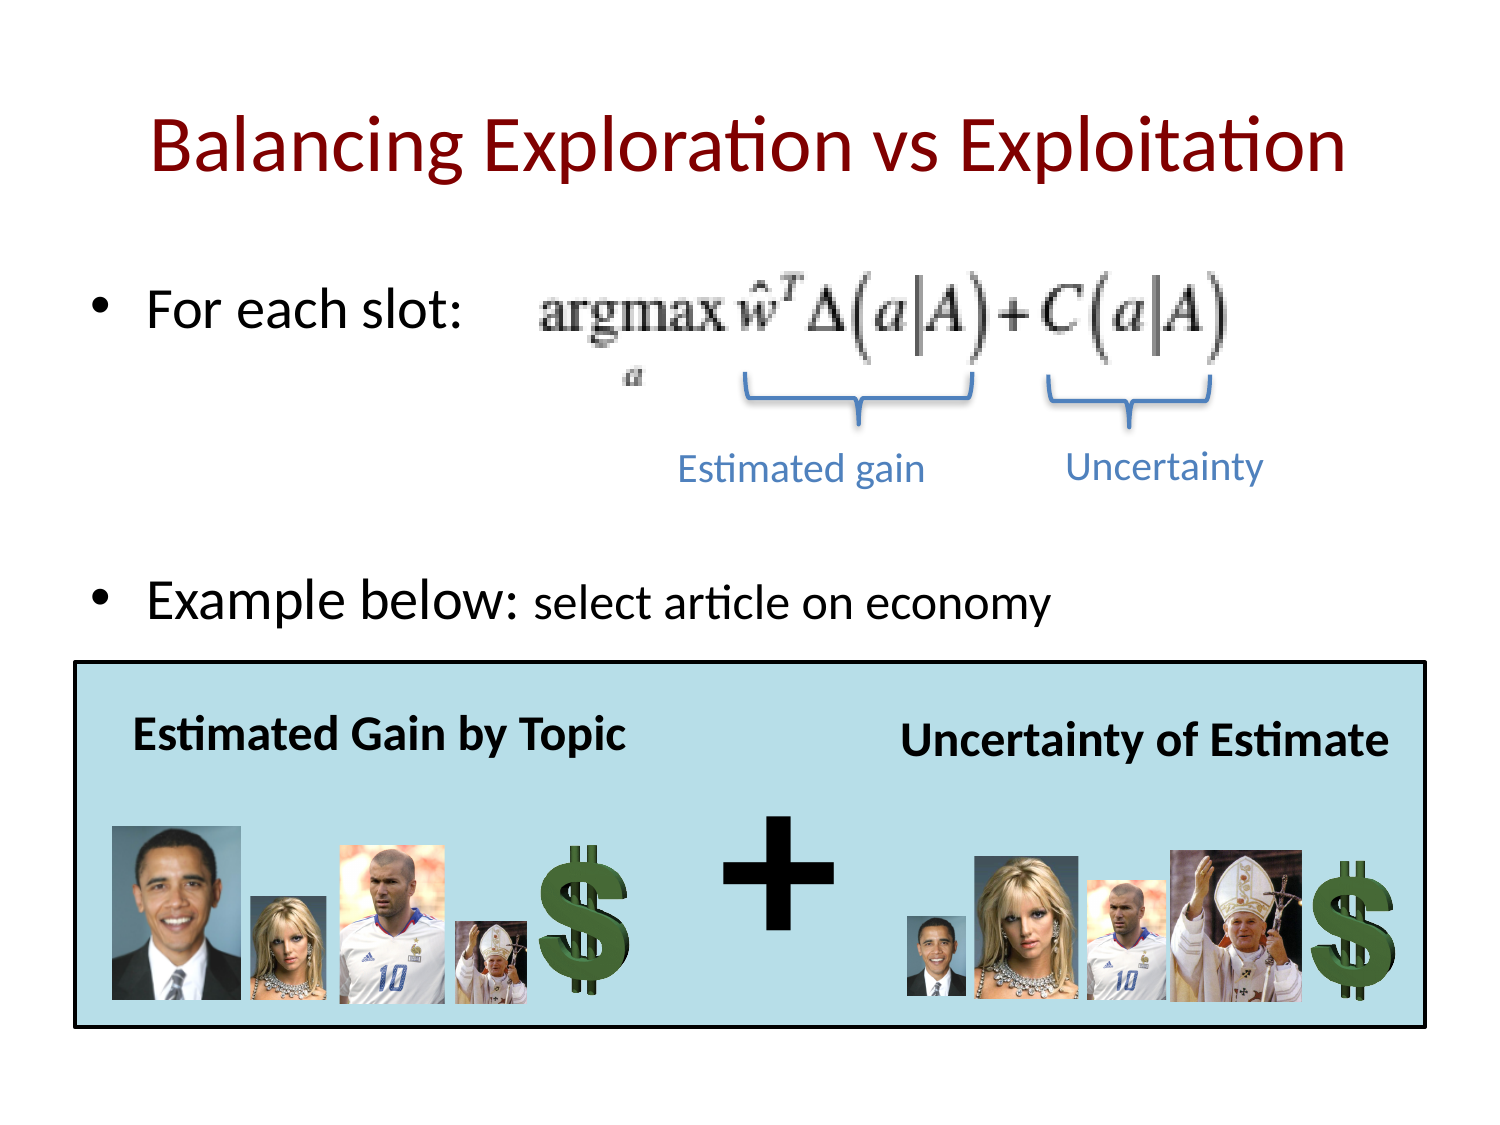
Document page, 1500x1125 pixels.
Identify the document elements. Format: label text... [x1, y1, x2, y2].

picture [339, 845, 445, 1005]
text_box Estimated Gain by Topic [117, 692, 642, 768]
picture [111, 826, 241, 1001]
picture [974, 856, 1079, 999]
text_box Uncertainty [1033, 429, 1296, 499]
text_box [531, 259, 1231, 391]
text_box + [705, 702, 855, 1005]
picture [907, 916, 966, 996]
picture [250, 896, 327, 1000]
text_box [74, 662, 1425, 1028]
picture [1170, 850, 1433, 1005]
list For each slot: Example below: select article on economy [75, 262, 1425, 662]
text_box [1048, 399, 1210, 430]
picture [455, 839, 670, 1004]
title Balancing Exploration vs Exploitation [75, 45, 1425, 233]
text_box Estimated gain [662, 432, 942, 498]
text_box Uncertainty of Estimate [885, 699, 1405, 774]
picture [1086, 880, 1167, 1000]
text_box [747, 399, 971, 427]
